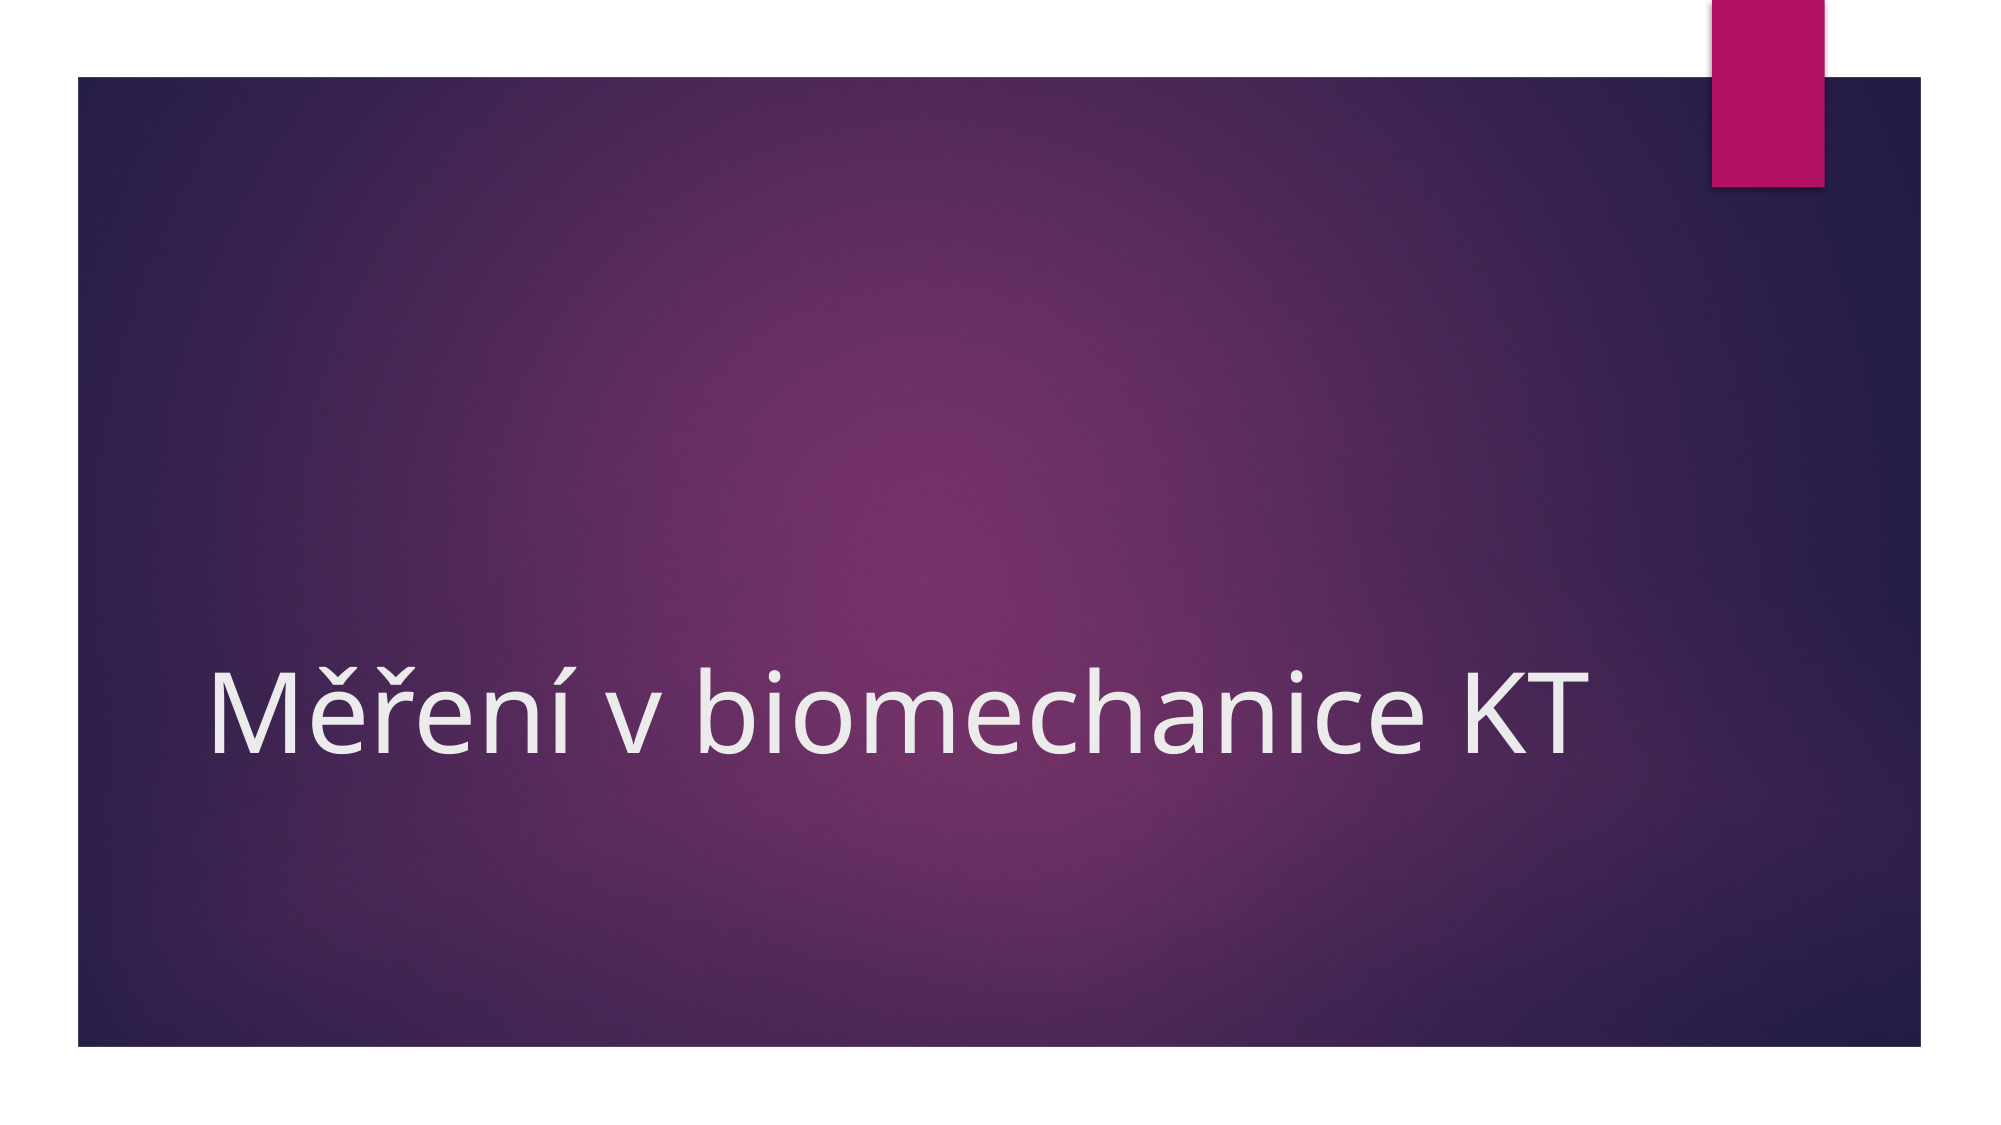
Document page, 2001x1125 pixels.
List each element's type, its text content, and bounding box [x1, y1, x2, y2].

title Měření v biomechanice KT [189, 344, 1638, 784]
